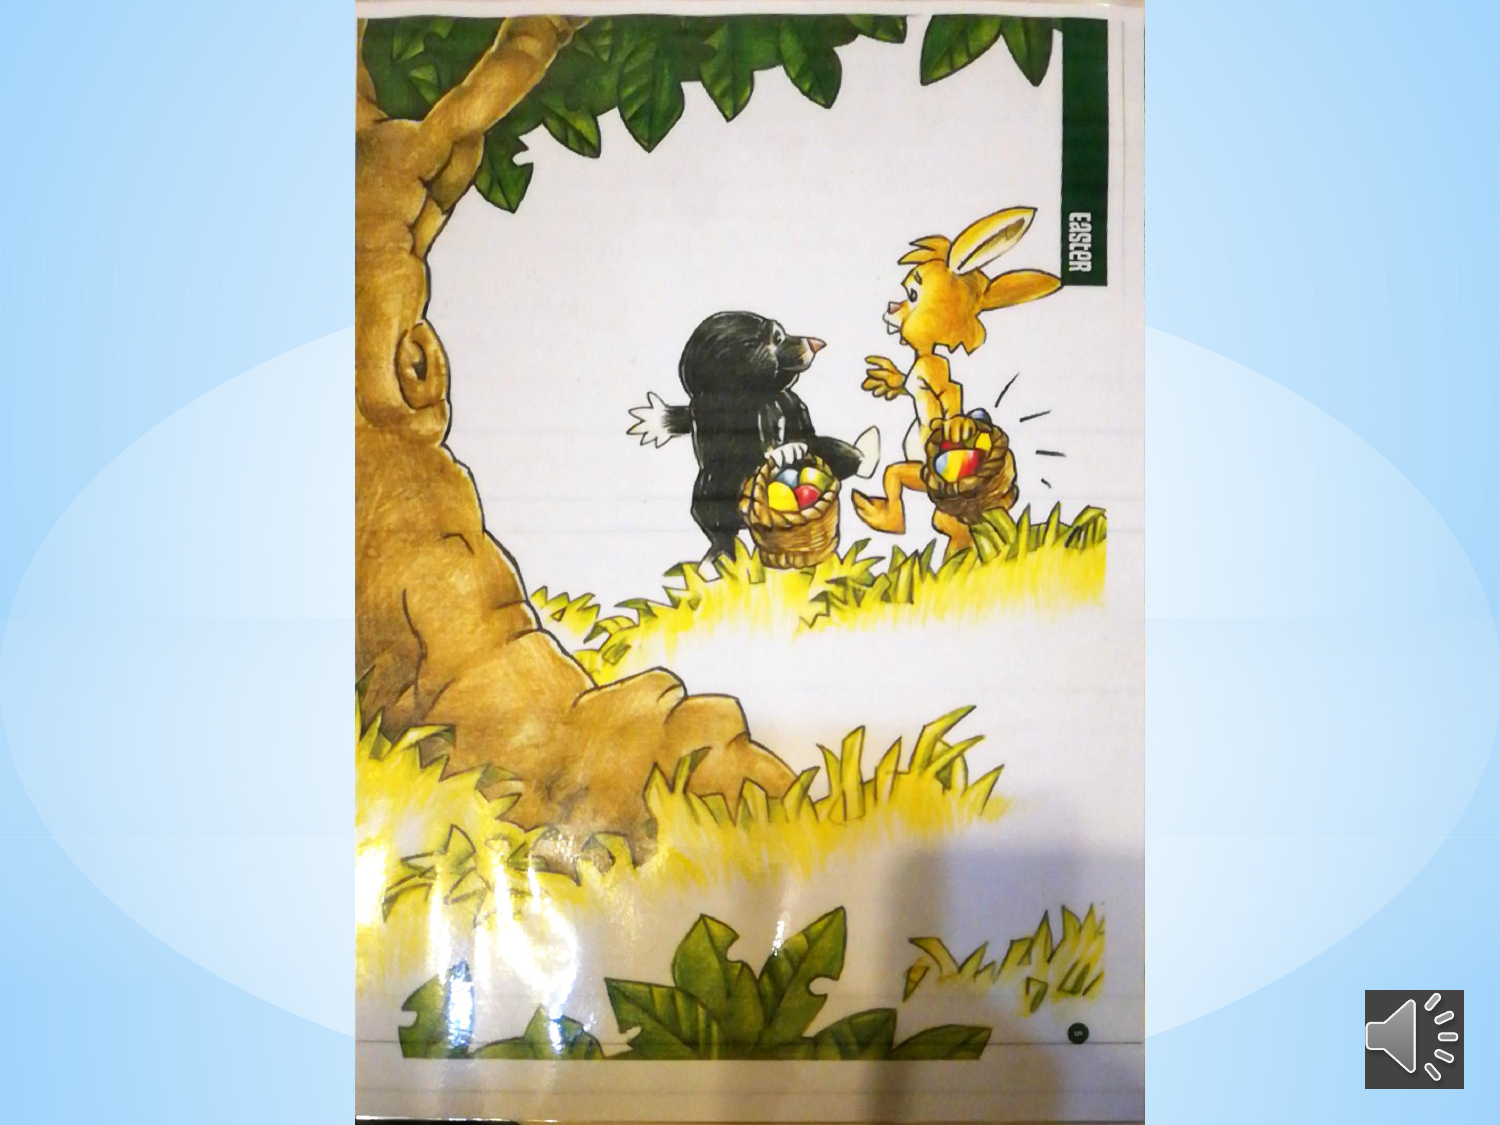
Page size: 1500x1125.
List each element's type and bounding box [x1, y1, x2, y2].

picture [354, 0, 1145, 1125]
picture [1364, 989, 1465, 1090]
